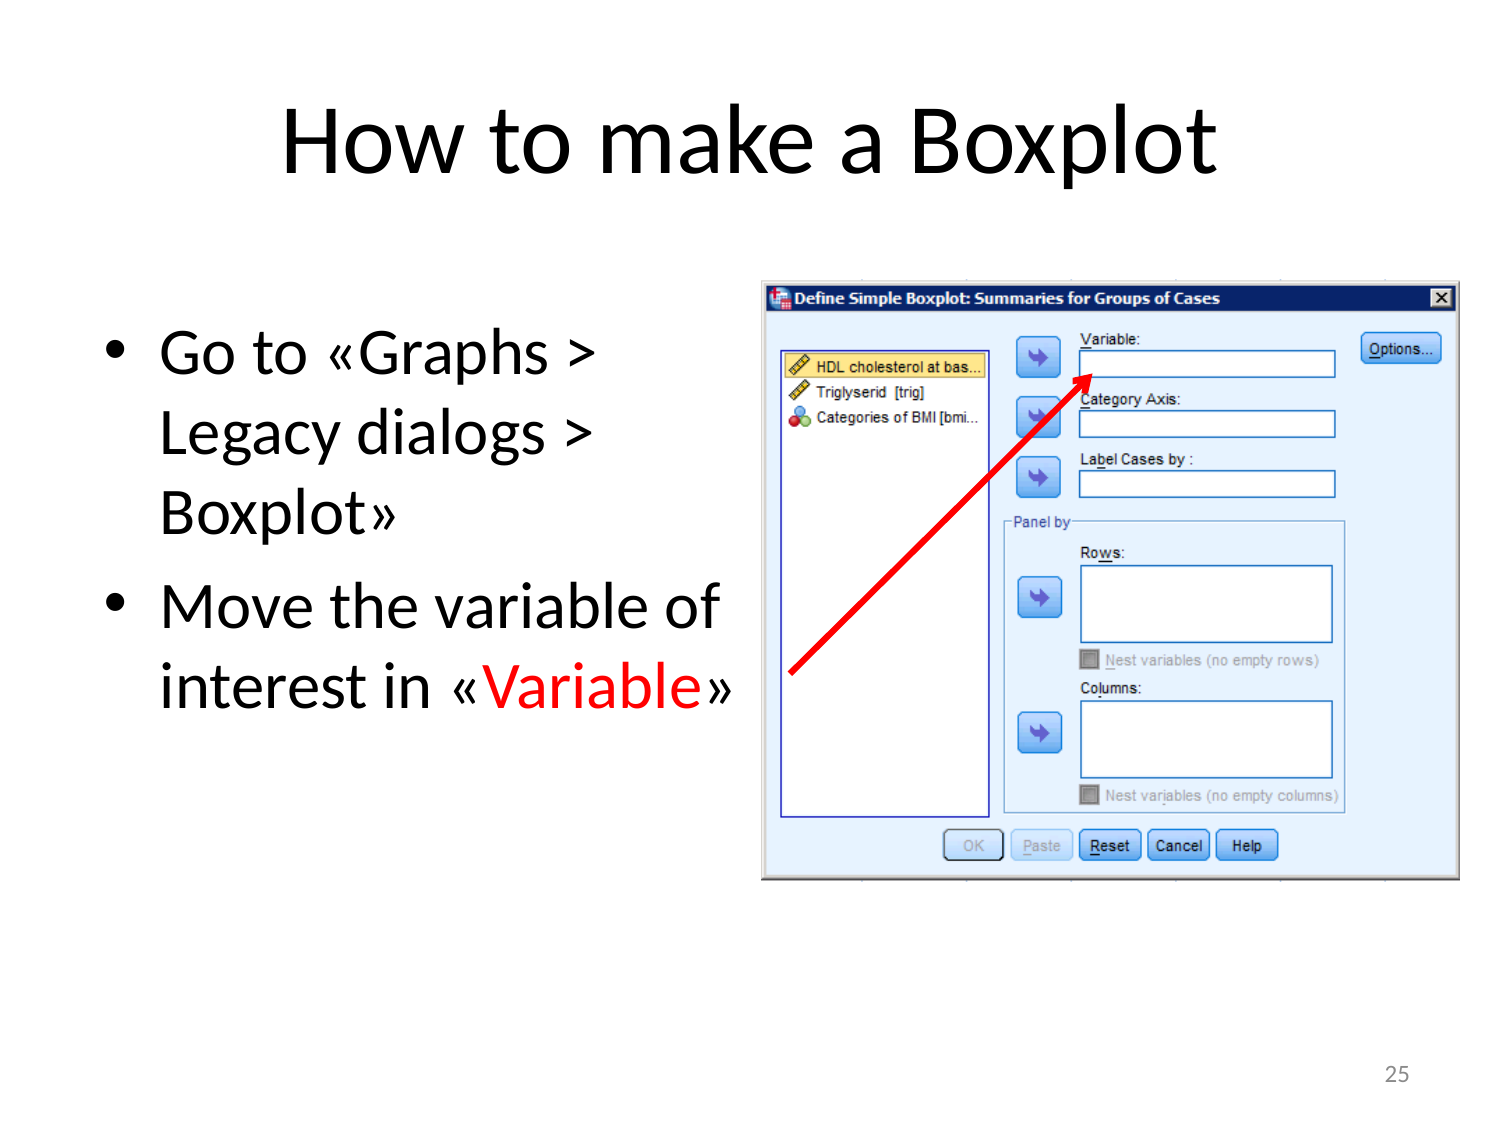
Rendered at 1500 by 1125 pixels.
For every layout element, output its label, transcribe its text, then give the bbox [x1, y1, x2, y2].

picture [761, 279, 1460, 882]
slide_number 25 [1074, 1042, 1425, 1103]
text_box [789, 373, 1093, 674]
text_box How to make a Boxplot [53, 66, 1447, 202]
list Go to «Graphs > Legacy dialogs > Boxplot» Move the variable of interest in «Variable» [88, 202, 774, 927]
